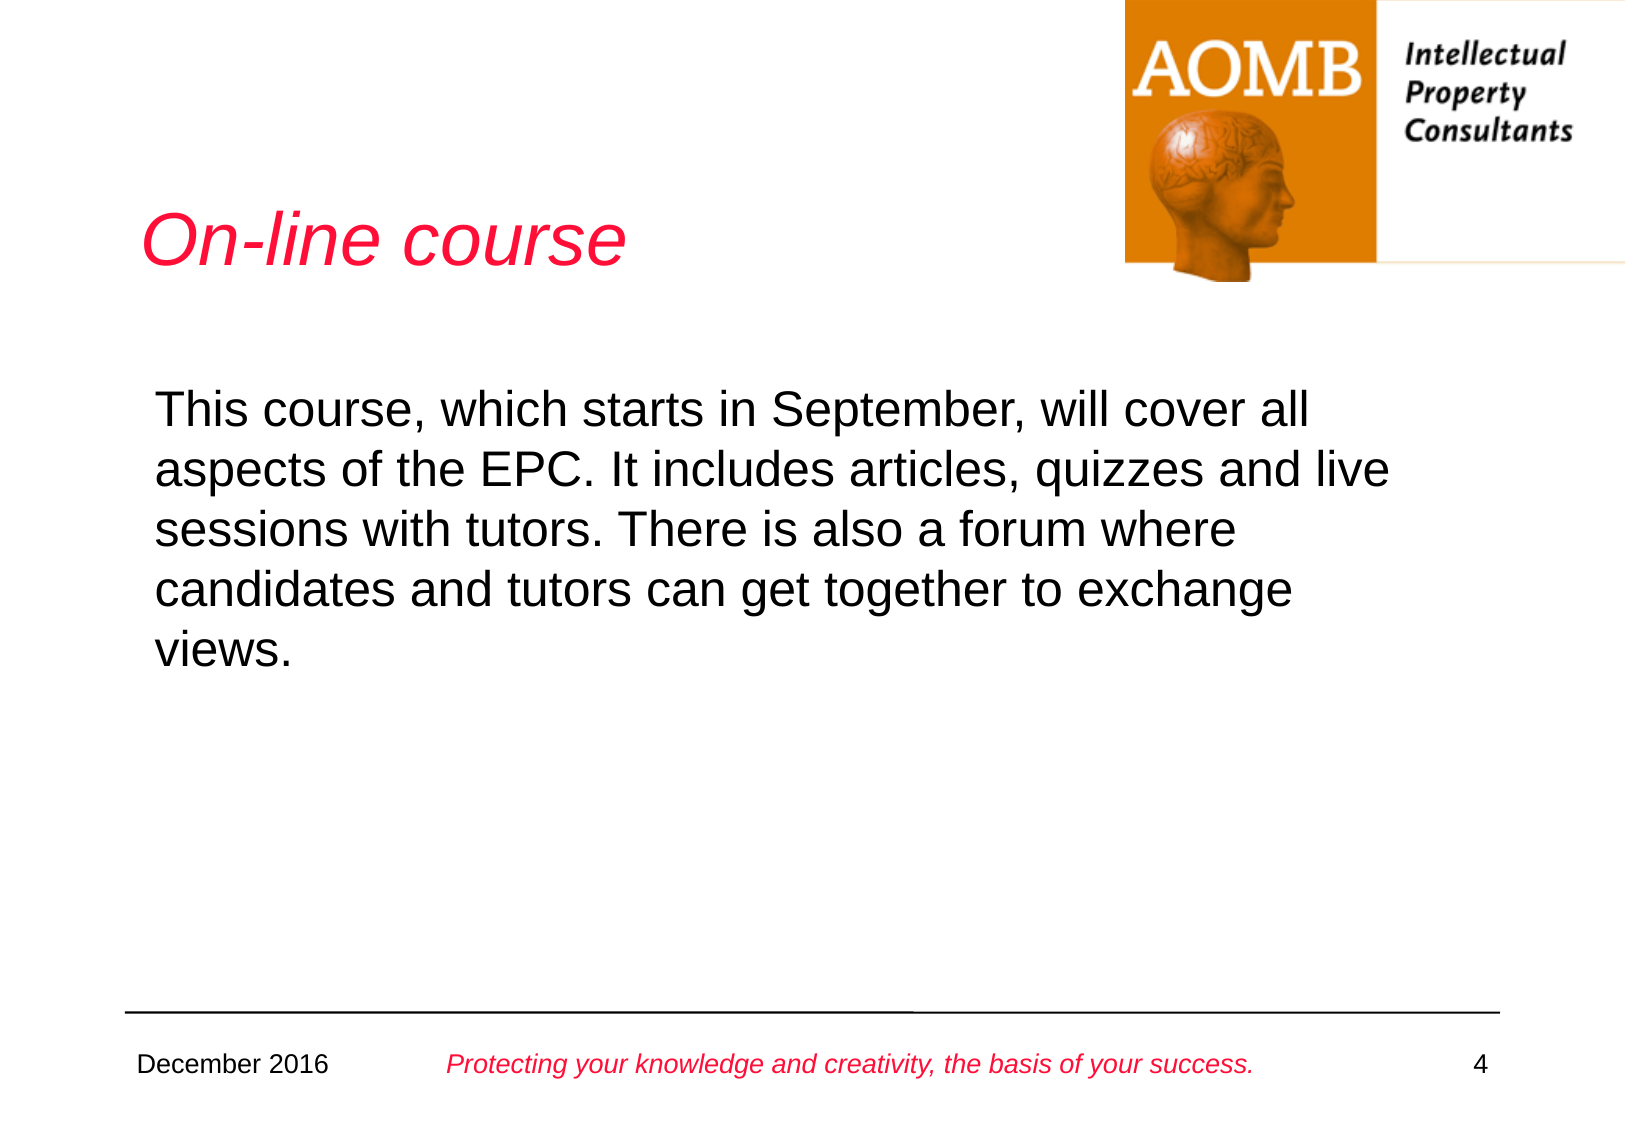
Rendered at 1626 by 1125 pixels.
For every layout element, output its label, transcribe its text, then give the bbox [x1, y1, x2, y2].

title On-line course [125, 99, 1500, 288]
text_box This course, which starts in September, will cover all aspects of the EPC. It includes articles, quizzes and live sessions with tutors. There is also a forum where candidates and tutors can get together to exchange views. [139, 369, 1415, 684]
picture [1125, 0, 1626, 282]
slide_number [121, 1024, 376, 1101]
slide_number 4 [1324, 1024, 1504, 1101]
footer Protecting your knowledge and creativity, the basis of your success. [399, 1024, 1301, 1100]
